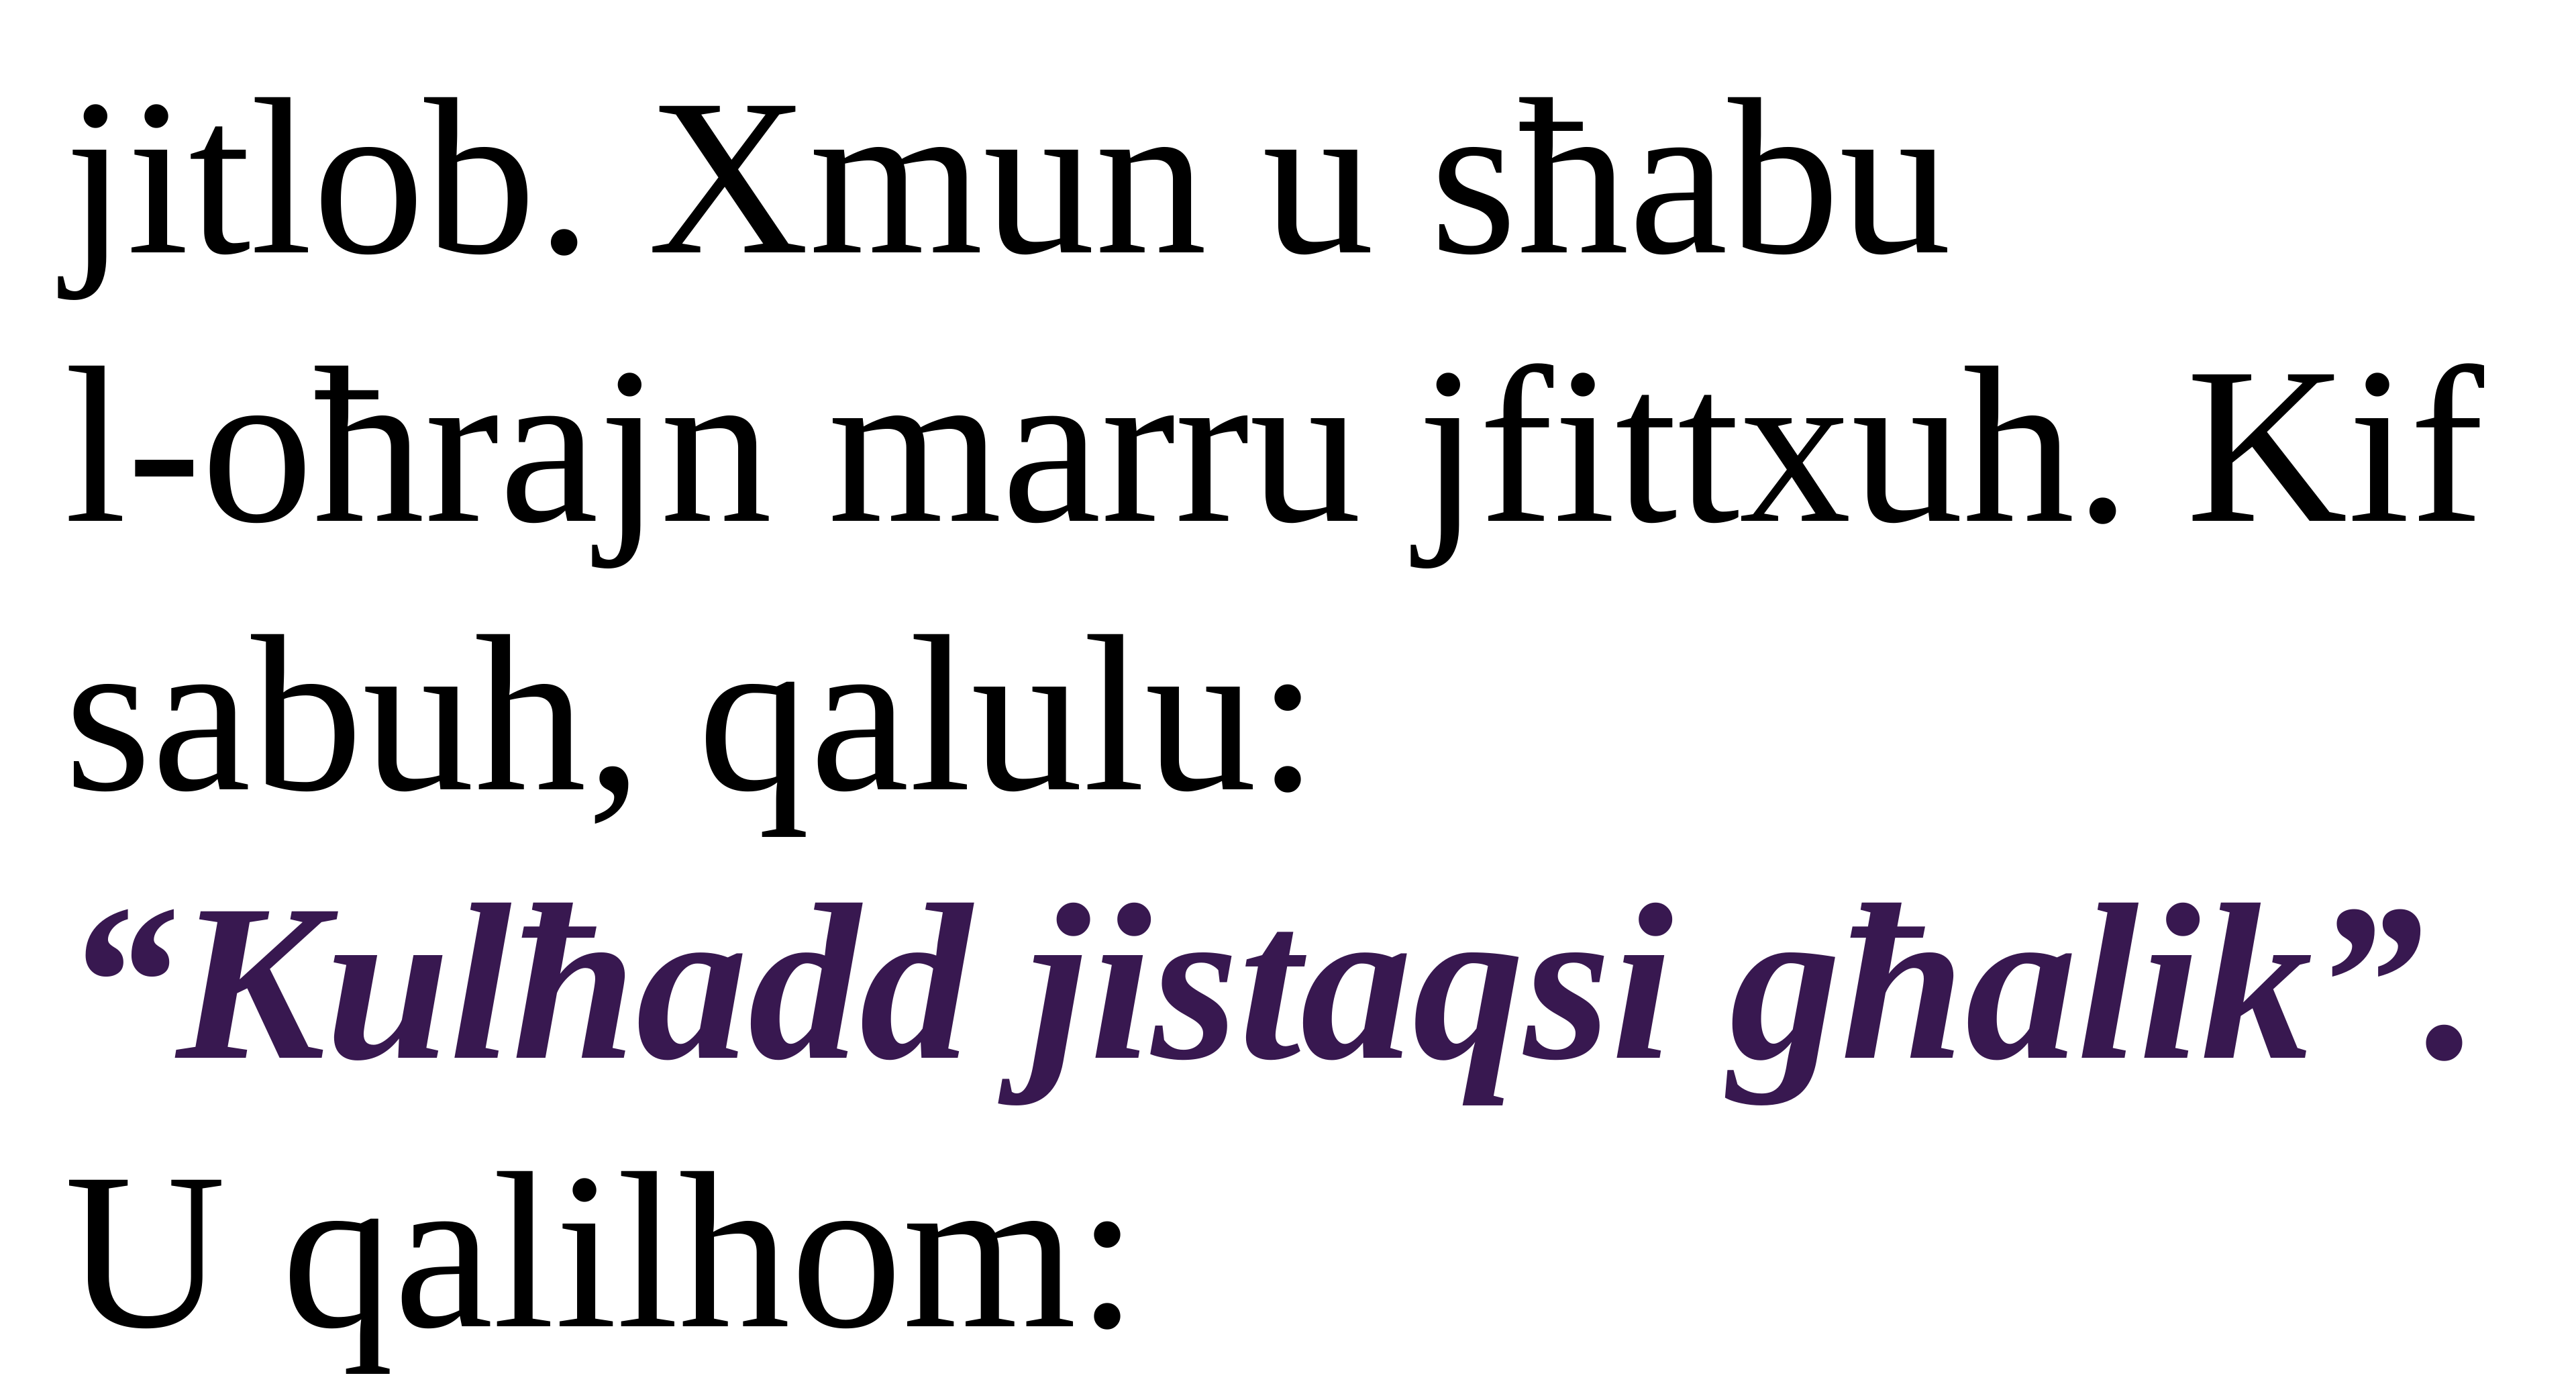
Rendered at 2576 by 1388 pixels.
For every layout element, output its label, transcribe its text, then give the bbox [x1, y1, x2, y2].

list jitlob. Xmun u sħabu l-oħrajn marru jfittxuh. Kif sabuh, qalulu: “Kulħadd jistaqsi għalik”. U qalilhom: [42, 17, 2534, 1381]
